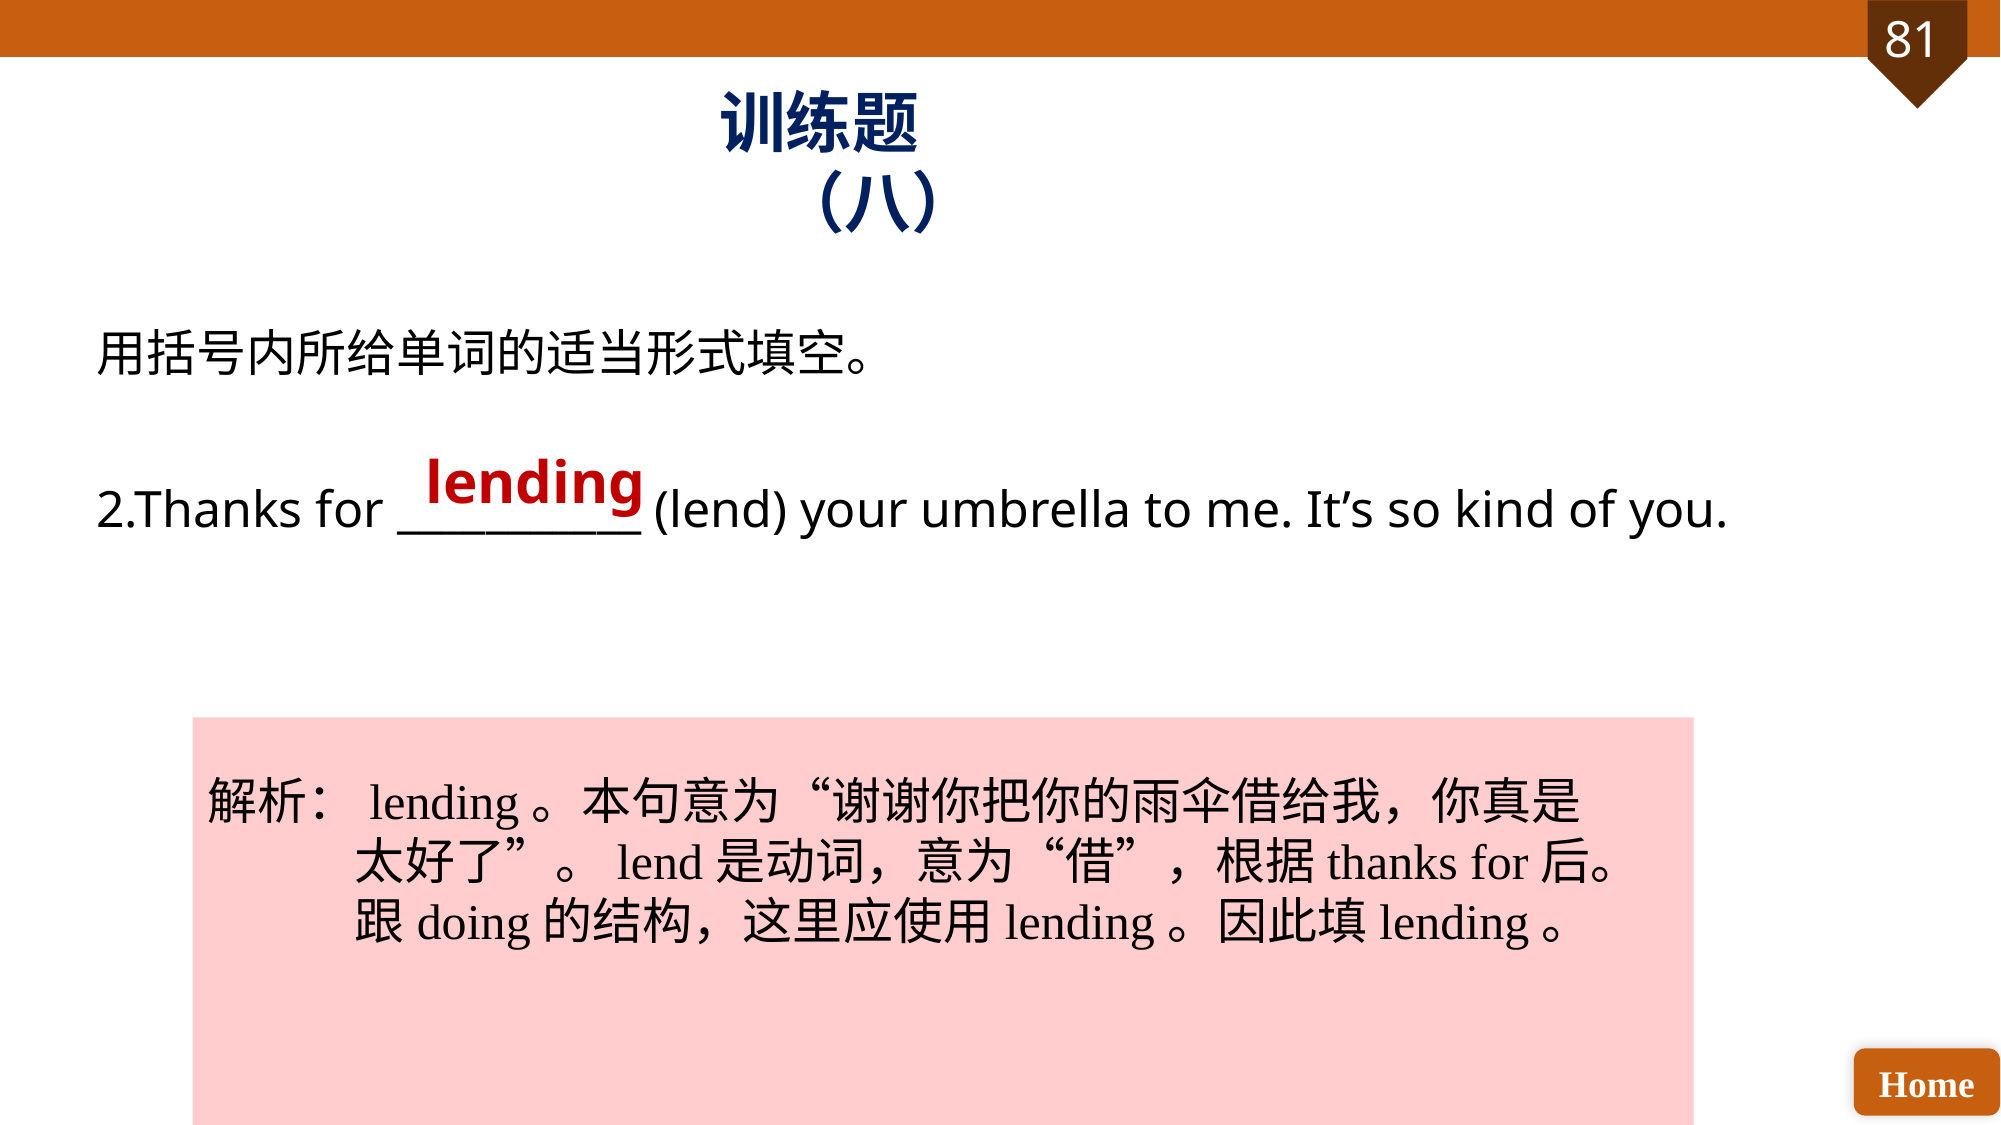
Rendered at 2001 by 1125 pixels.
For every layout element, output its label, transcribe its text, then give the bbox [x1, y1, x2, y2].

text_box [191, 716, 1695, 1125]
text_box 用括号内所给单词的适当形式填空。 2.Thanks for ___________ (lend) your umbrella to me. It’s so kind of you. [81, 296, 1965, 546]
text_box 解析：lending。本句意为“谢谢你把你的雨伞借给我，你真是太好了”。lend是动词，意为“借”，根据thanks for后。跟doing的结构，这里应使用lending。因此填lending。 [192, 762, 1608, 957]
text_box 训练题（八） [704, 73, 1096, 249]
text_box lending [410, 438, 661, 523]
